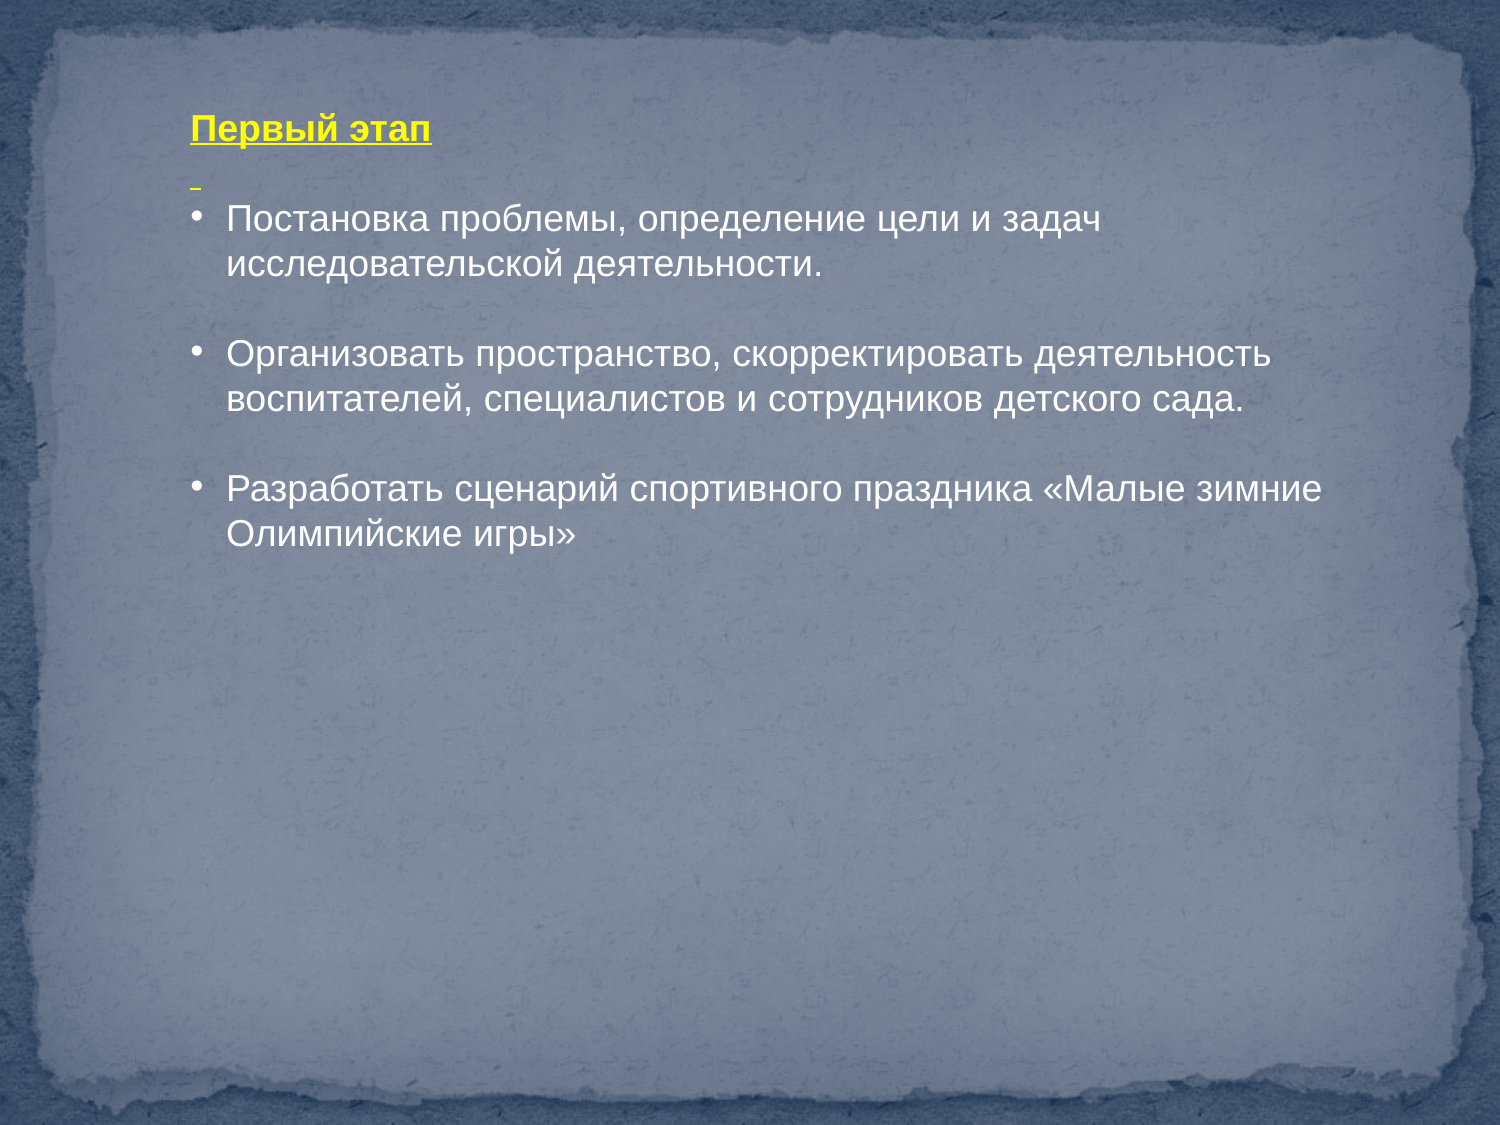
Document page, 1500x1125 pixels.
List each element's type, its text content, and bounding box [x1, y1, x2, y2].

text_box Первый этап Постановка проблемы, определение цели и задач исследовательской деятельности. Организовать пространство, скорректировать деятельность воспитателей, специалистов и сотрудников детского сада. Разработать сценарий спортивного праздника «Малые зимние Олимпийские игры» [175, 96, 1348, 561]
